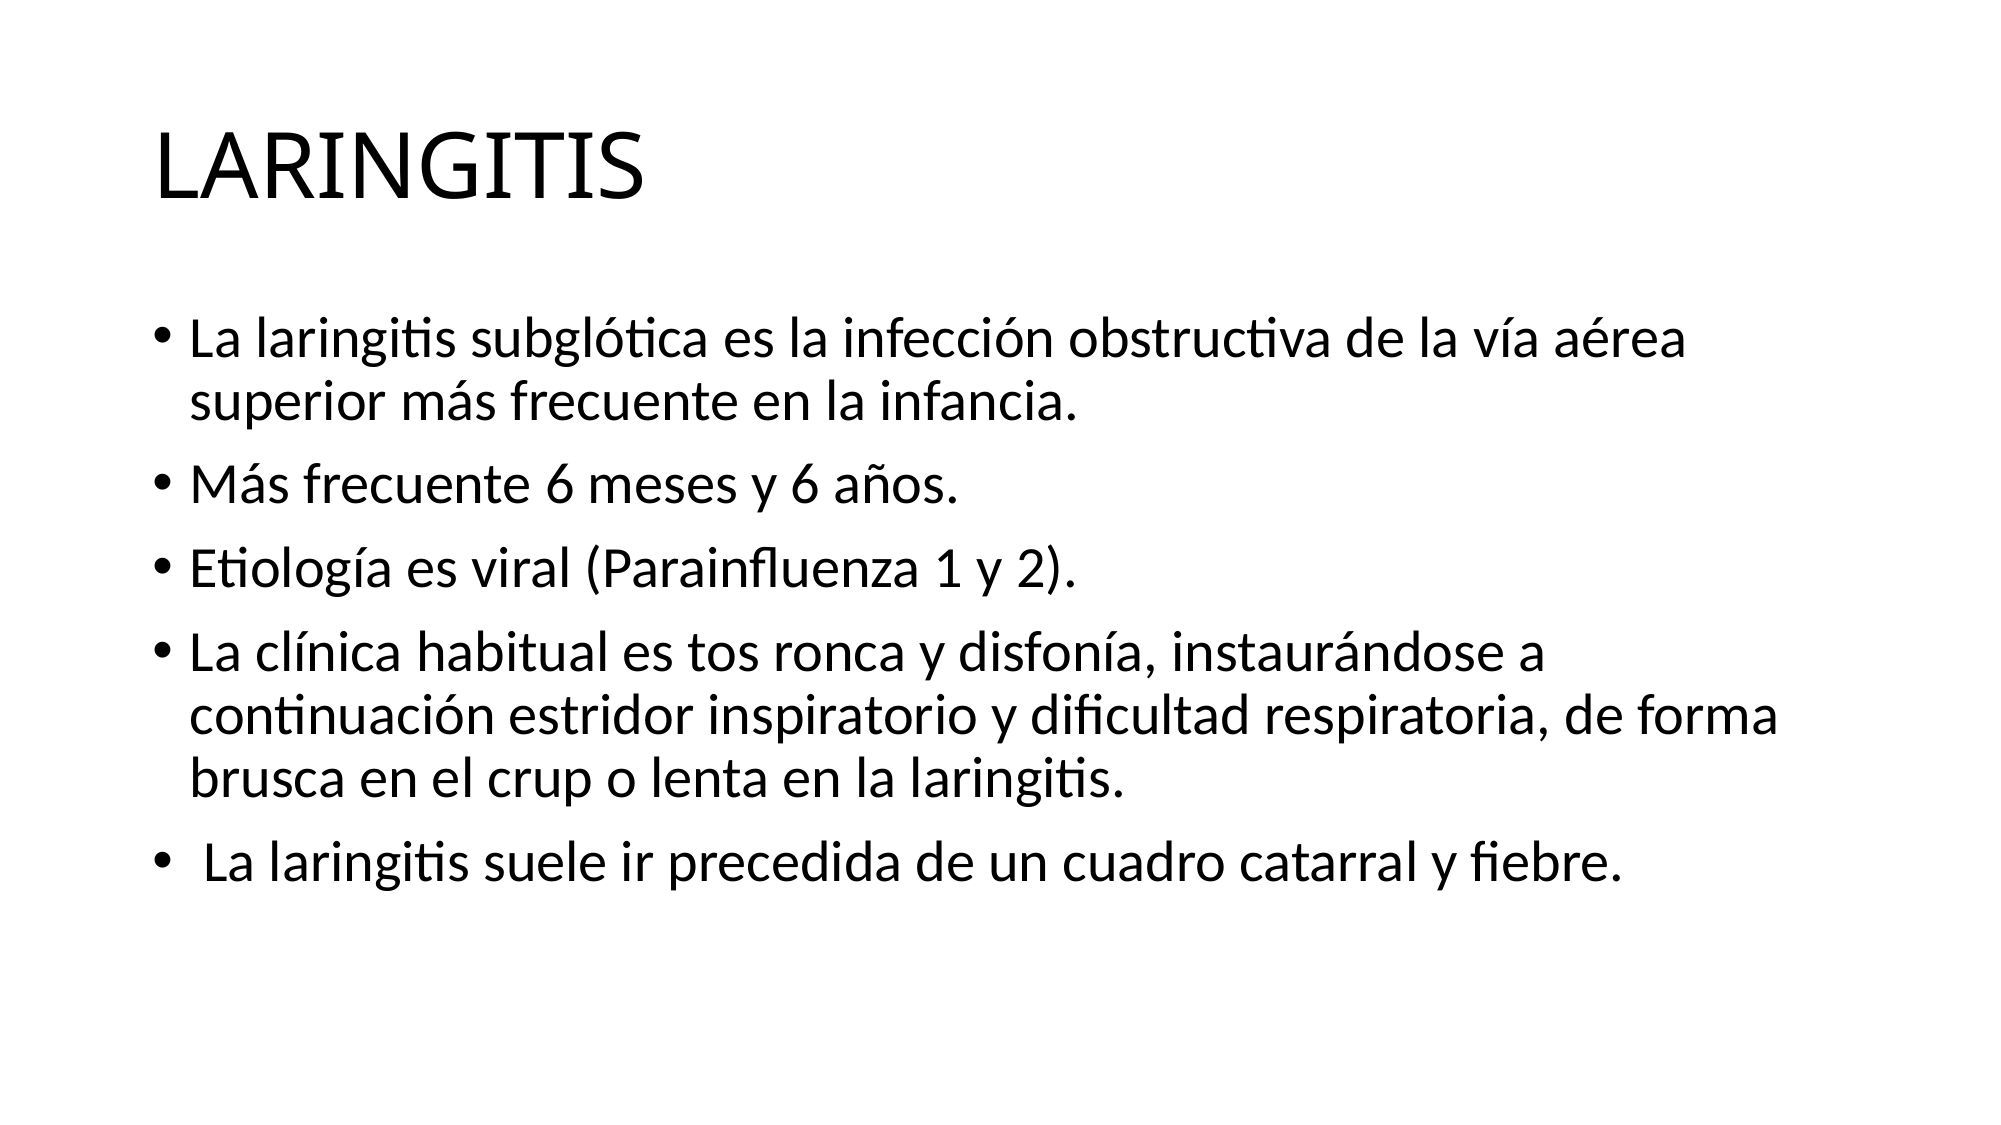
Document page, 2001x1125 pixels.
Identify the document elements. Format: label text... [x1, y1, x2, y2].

list La laringitis subglótica es la infección obstructiva de la vía aérea superior más frecuente en la infancia. Más frecuente 6 meses y 6 años. Etiología es viral (Parainfluenza 1 y 2). La clínica habitual es tos ronca y disfonía, instaurándose a continuación estridor inspiratorio y dificultad respiratoria, de forma brusca en el crup o lenta en la laringitis. La laringitis suele ir precedida de un cuadro catarral y fiebre. [137, 299, 1863, 1014]
title LARINGITIS [137, 59, 1863, 278]
